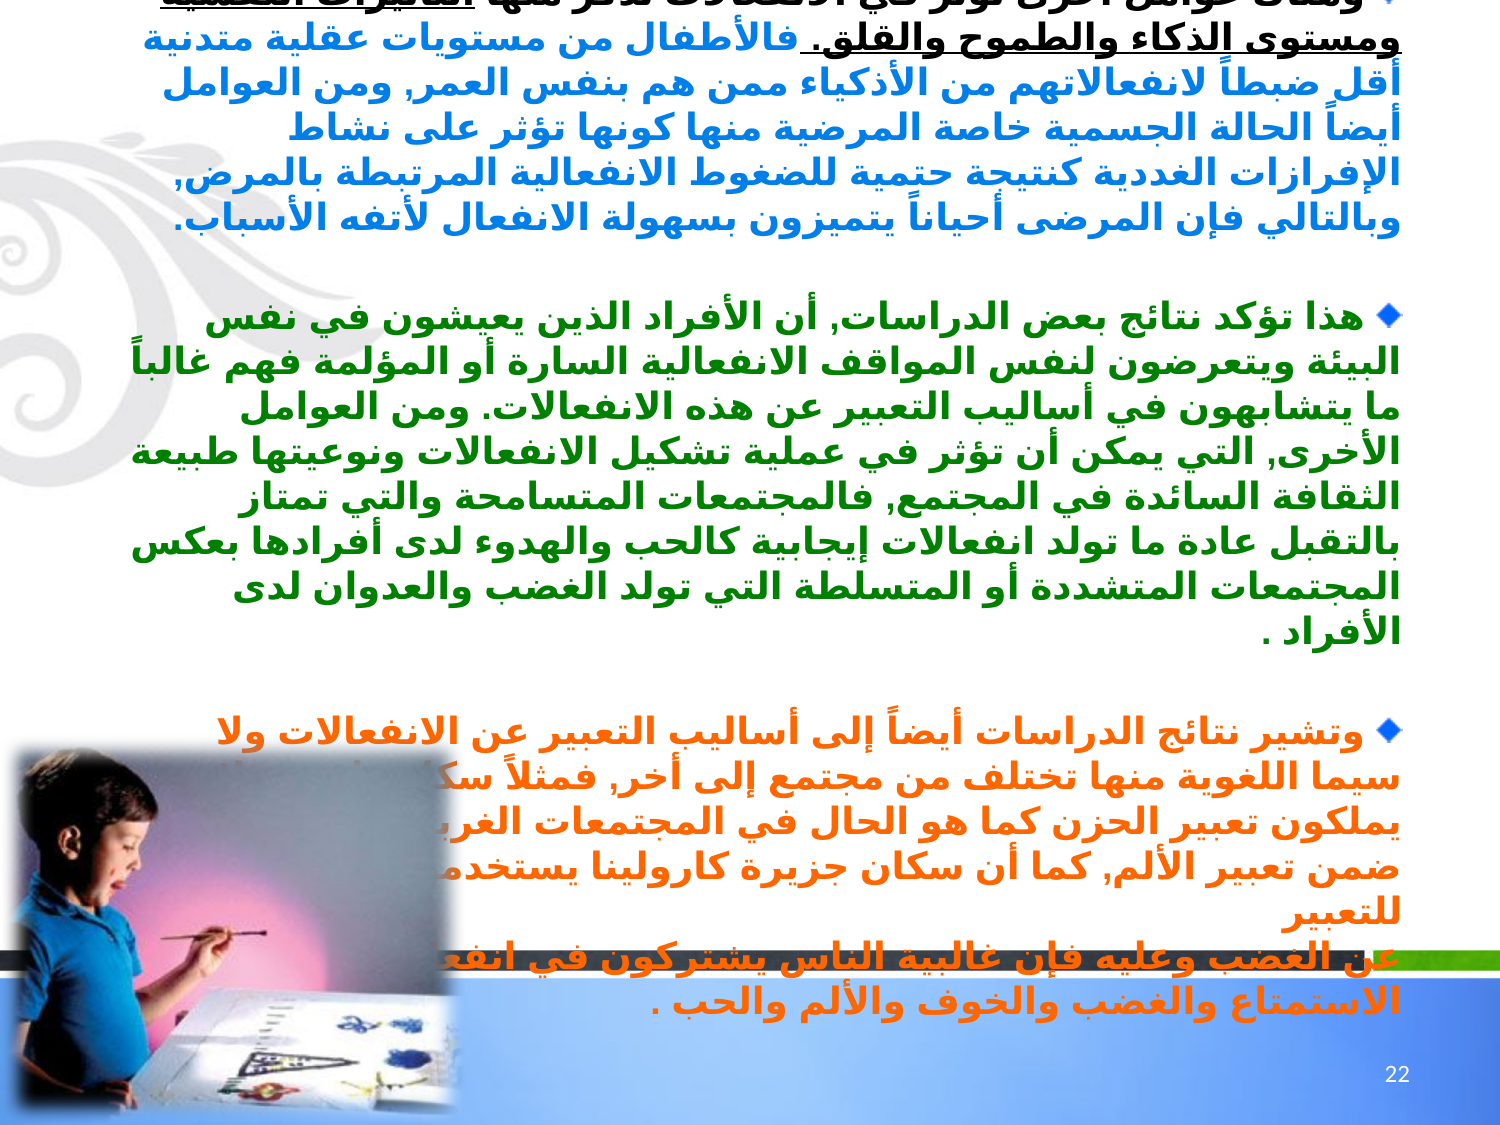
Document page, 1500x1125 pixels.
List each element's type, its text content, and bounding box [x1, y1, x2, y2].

picture [1376, 716, 1403, 743]
slide_number 22 [1074, 1042, 1425, 1103]
picture [1376, 301, 1403, 328]
picture [0, 0, 1500, 1125]
text_box وهناك عوامل أخرى تؤثر في الانفعالات نذكر منها التأثيرات النفسية ومستوى الذكاء والطموح والقلق. فالأطفال من مستويات عقلية متدنية أقل ضبطاً لانفعالاتهم من الأذكياء ممن هم بنفس العمر, ومن العوامل أيضاً الحالة الجسمية خاصة المرضية منها كونها تؤثر على نشاط الإفرازات الغددية كنتيجة حتمية للضغوط الانفعالية المرتبطة بالمرض, وبالتالي فإن المرضى أحياناً يتميزون بسهولة الانفعال لأتفه الأسباب. هذا تؤكد نتائج بعض الدراسات, أن الأفراد الذين يعيشون في نفس البيئة ويتعرضون لنفس المواقف الانفعالية السارة أو المؤلمة فهم غالباً ما يتشابهون في أساليب التعبير عن هذه الانفعالات. ومن العوامل الأخرى, التي يمكن أن تؤثر في عملية تشكيل الانفعالات ونوعيتها طبيعة الثقافة السائدة في المجتمع, فالمجتمعات المتسامحة والتي تمتاز بالتقبل عادة ما تولد انفعالات إيجابية كالحب والهدوء لدى أفرادها بعكس المجتمعات المتشددة أو المتسلطة التي تولد الغضب والعدوان لدى الأفراد . وتشير نتائج الدراسات أيضاً إلى أساليب التعبير عن الانفعالات ولا سيما اللغوية منها تختلف من مجتمع إلى أخر, فمثلاً سكان تاهيتي لا يملكون تعبير الحزن كما هو الحال في المجتمعات الغربية, وإنما يدمجونه ضمن تعبير الألم, كما أن سكان جزيرة كارولينا يستخدمون كلمتين فقط للتعبير عن الغضب وعليه فإن غالبية الناس يشتركون في انفعالات رئيسية مثل الاستمتاع والغضب والخوف والألم والحب . [100, 0, 1418, 1030]
picture [1376, 0, 1403, 4]
